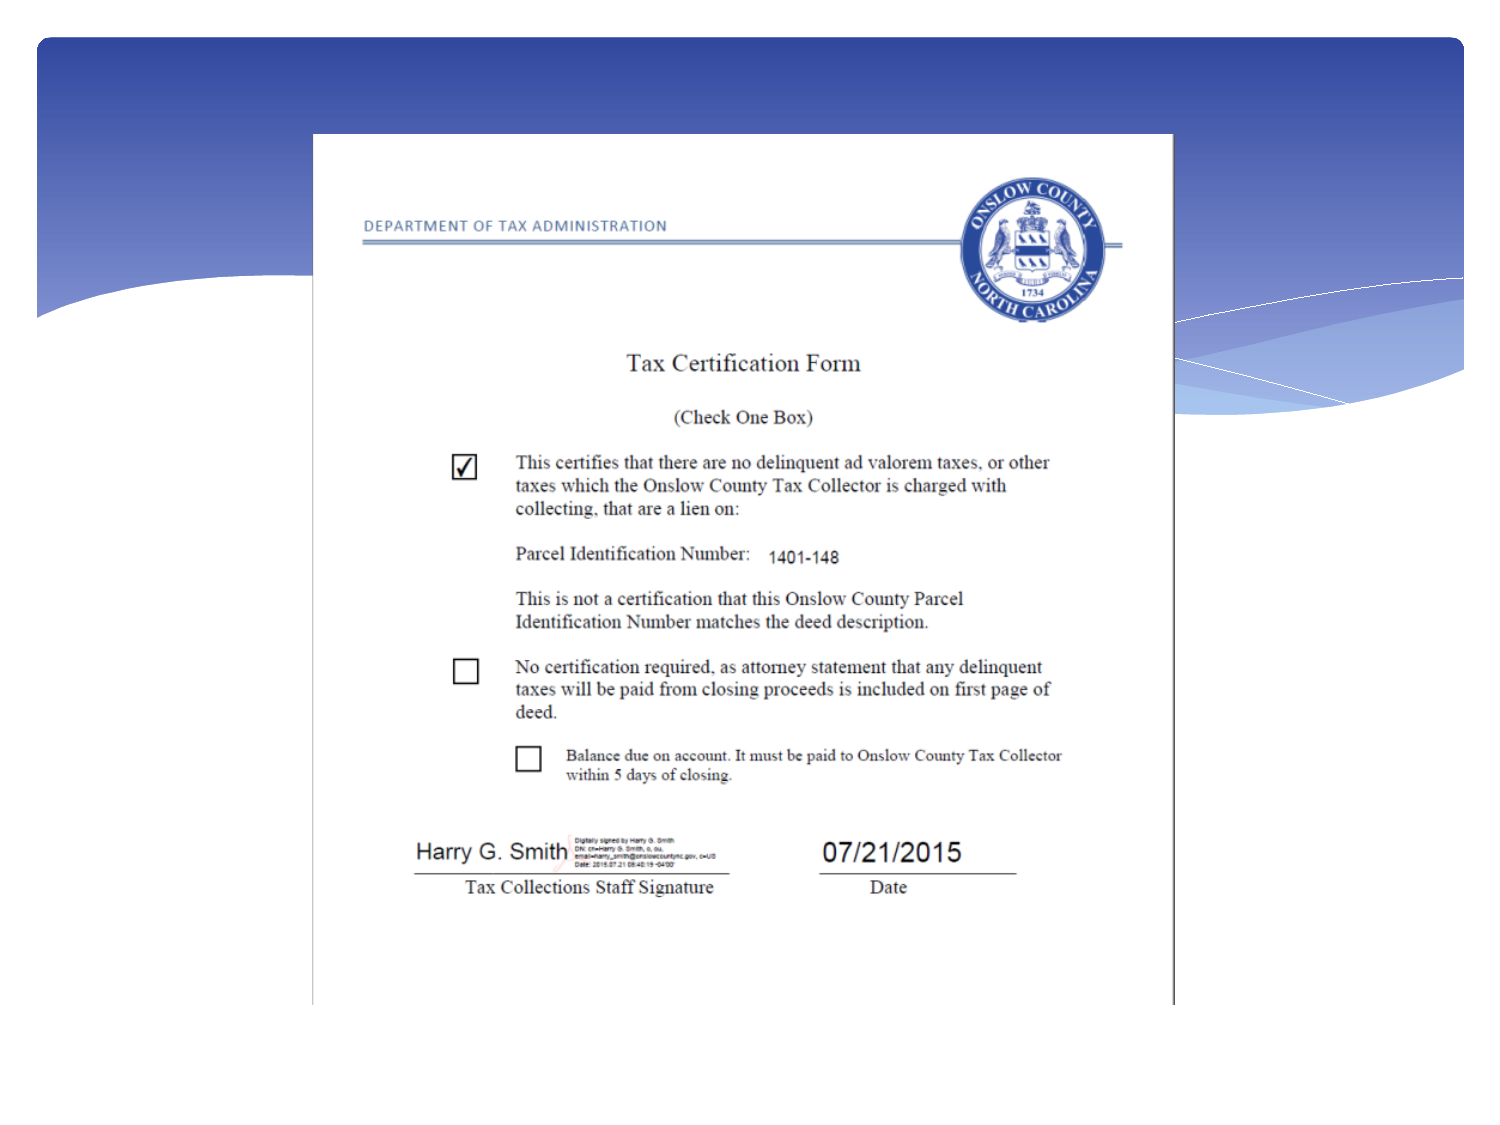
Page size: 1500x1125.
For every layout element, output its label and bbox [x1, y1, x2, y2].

list [312, 134, 1176, 1006]
